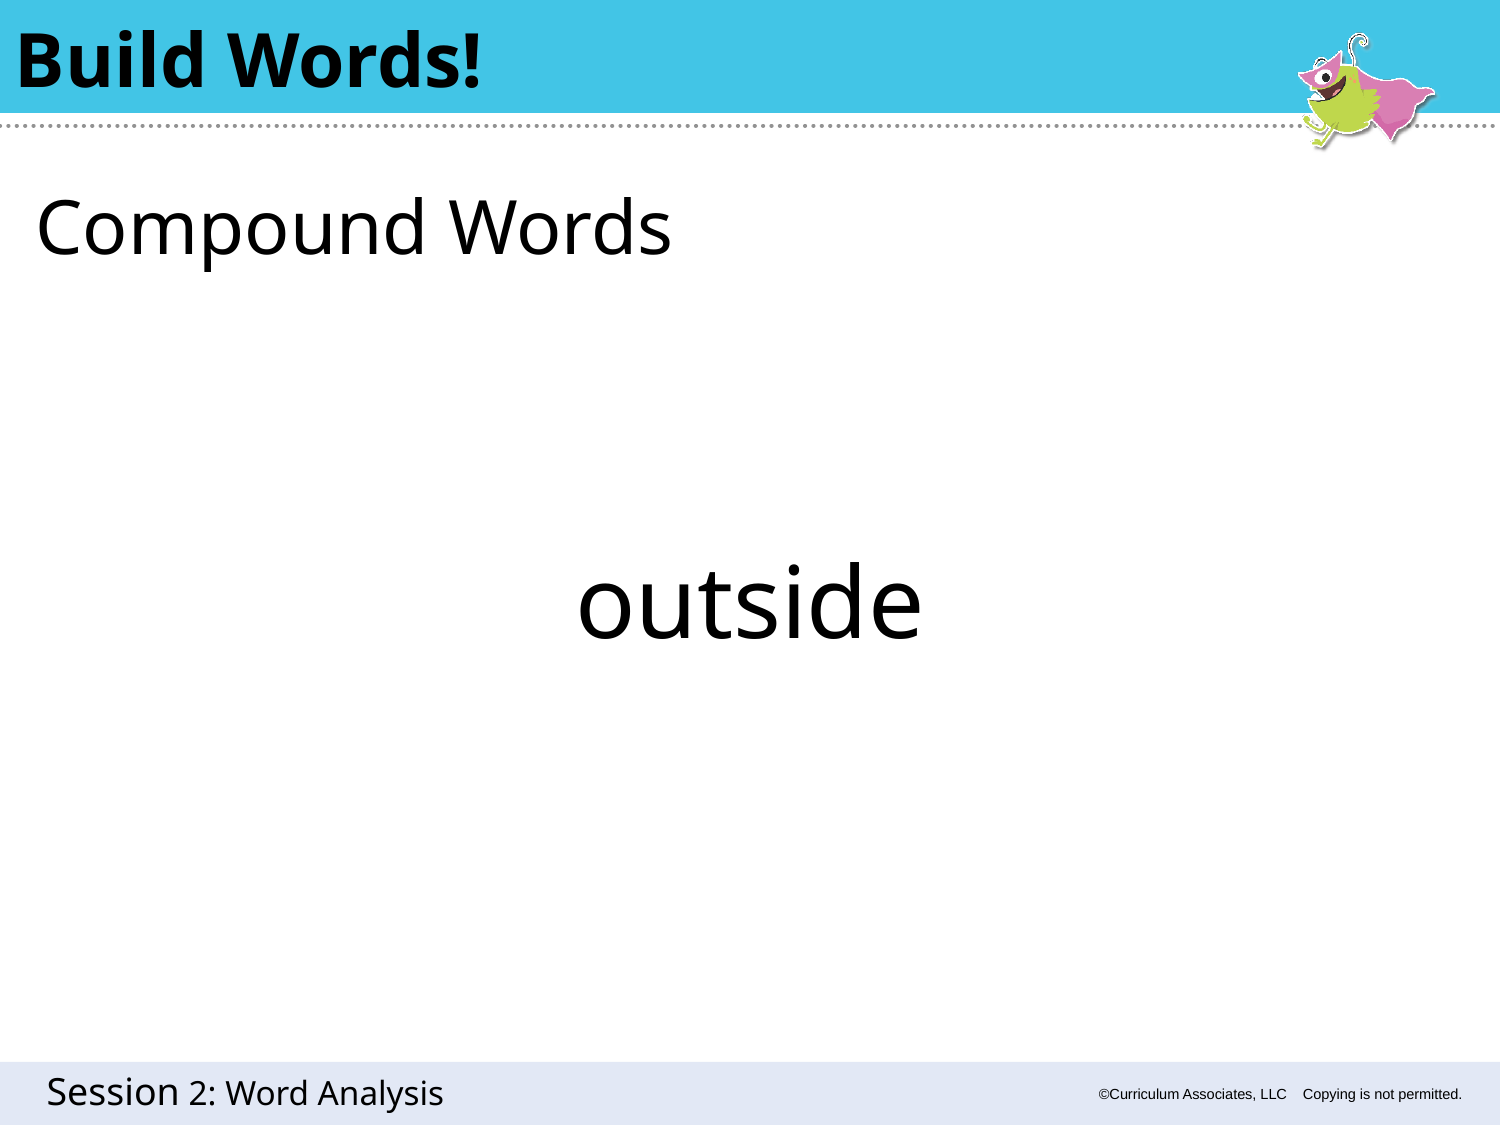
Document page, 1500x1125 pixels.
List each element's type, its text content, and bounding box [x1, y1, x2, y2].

list outside [467, 531, 1033, 682]
list Compound Words [20, 166, 1445, 294]
list 2: Word Analysis [173, 1069, 1054, 1124]
picture [1287, 12, 1442, 166]
list Build Words! [0, 0, 1425, 128]
